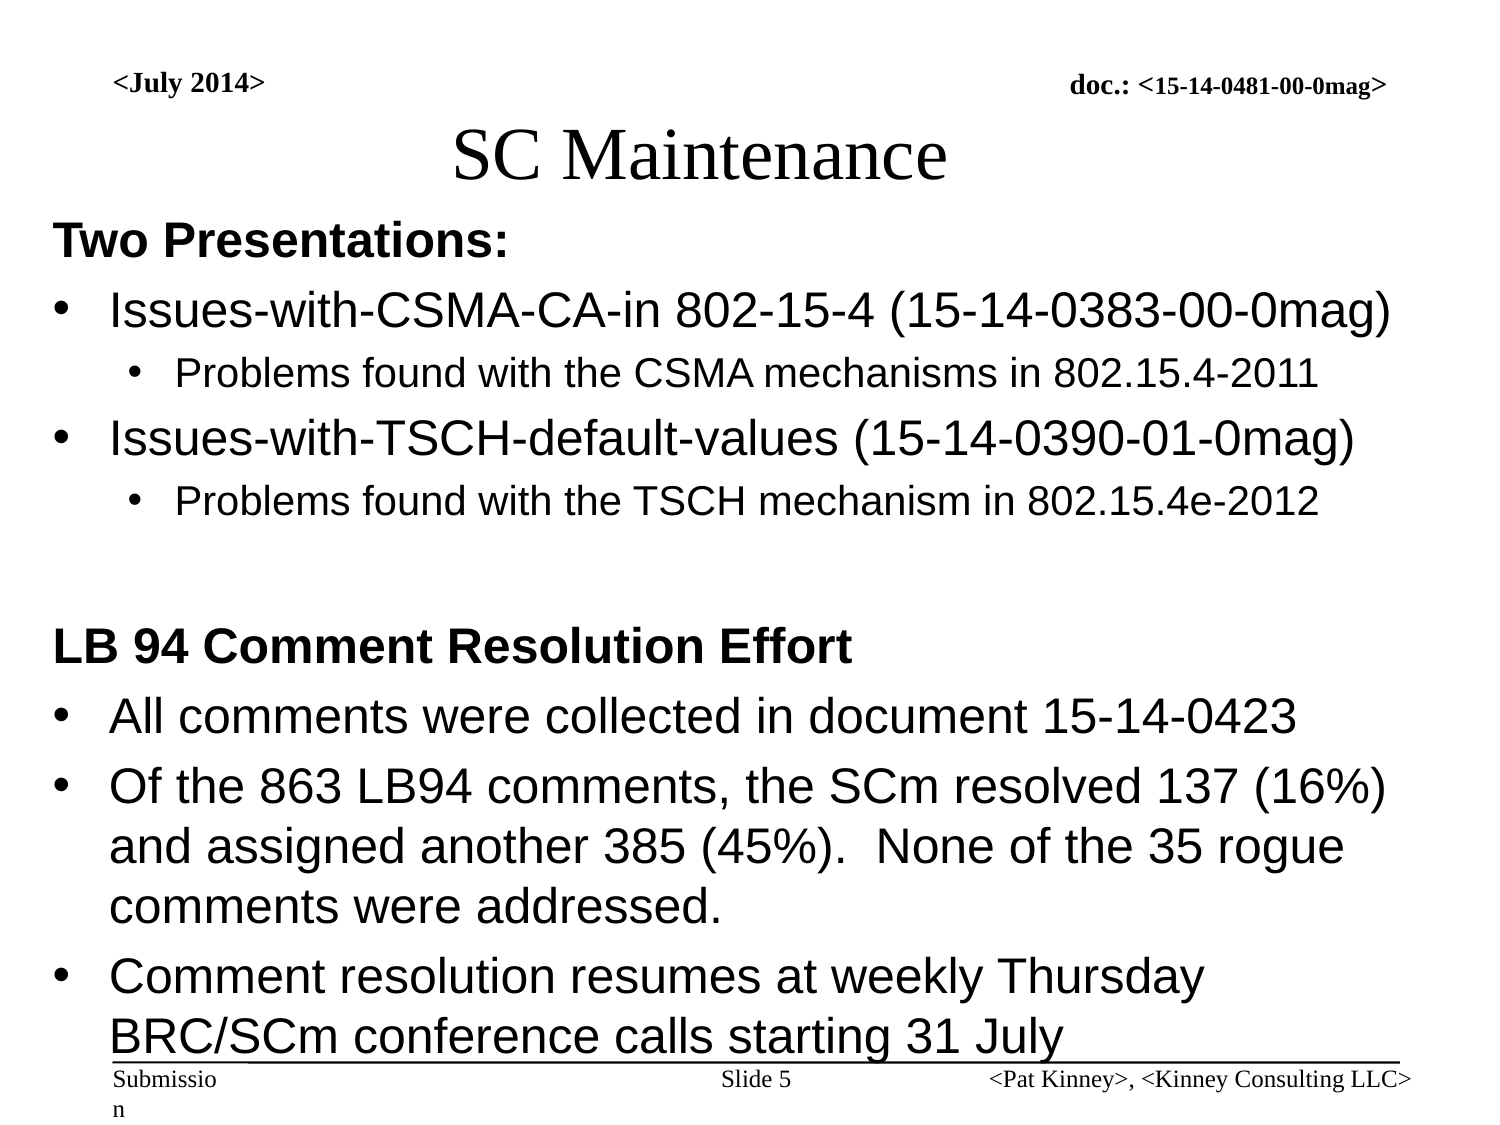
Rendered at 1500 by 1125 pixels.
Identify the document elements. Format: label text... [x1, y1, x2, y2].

slide_number Slide 5 [712, 1061, 800, 1093]
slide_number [112, 62, 376, 99]
title SC Maintenance [62, 62, 1338, 200]
list Two Presentations: Issues-with-CSMA-CA-in 802-15-4 (15-14-0383-00-0mag) Problems found with the CSMA mechanisms in 802.15.4-2011 Issues-with-TSCH-default-values (15-14-0390-01-0mag) Problems found with the TSCH mechanism in 802.15.4e-2012 LB 94 Comment Resolution Effort All comments were collected in document 15-14-0423 Of the 863 LB94 comments, the SCm resolved 137 (16%) and assigned another 385 (45%). None of the 35 rogue comments were addressed. Comment resolution resumes at weekly Thursday BRC/SCm conference calls starting 31 July [37, 200, 1413, 888]
footer <Pat Kinney>, <Kinney Consulting LLC> [899, 1061, 1413, 1093]
